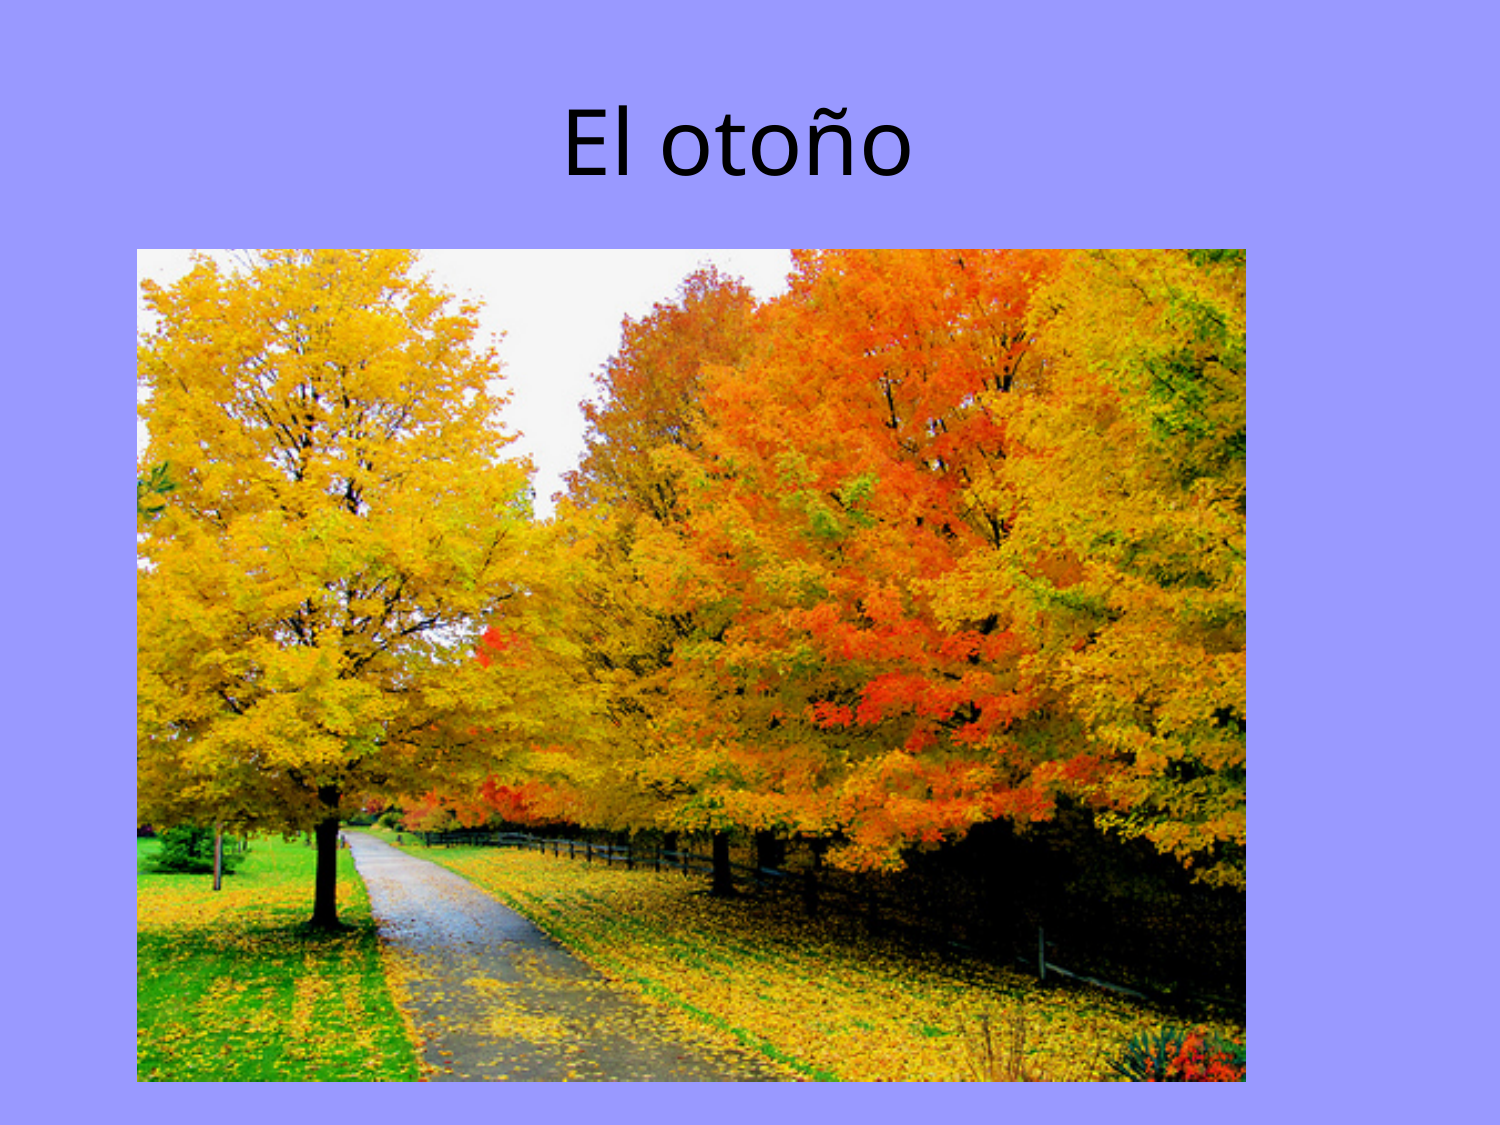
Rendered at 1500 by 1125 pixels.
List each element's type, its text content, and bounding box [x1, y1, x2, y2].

title El otoño [75, 45, 1425, 233]
picture [137, 249, 1246, 1082]
